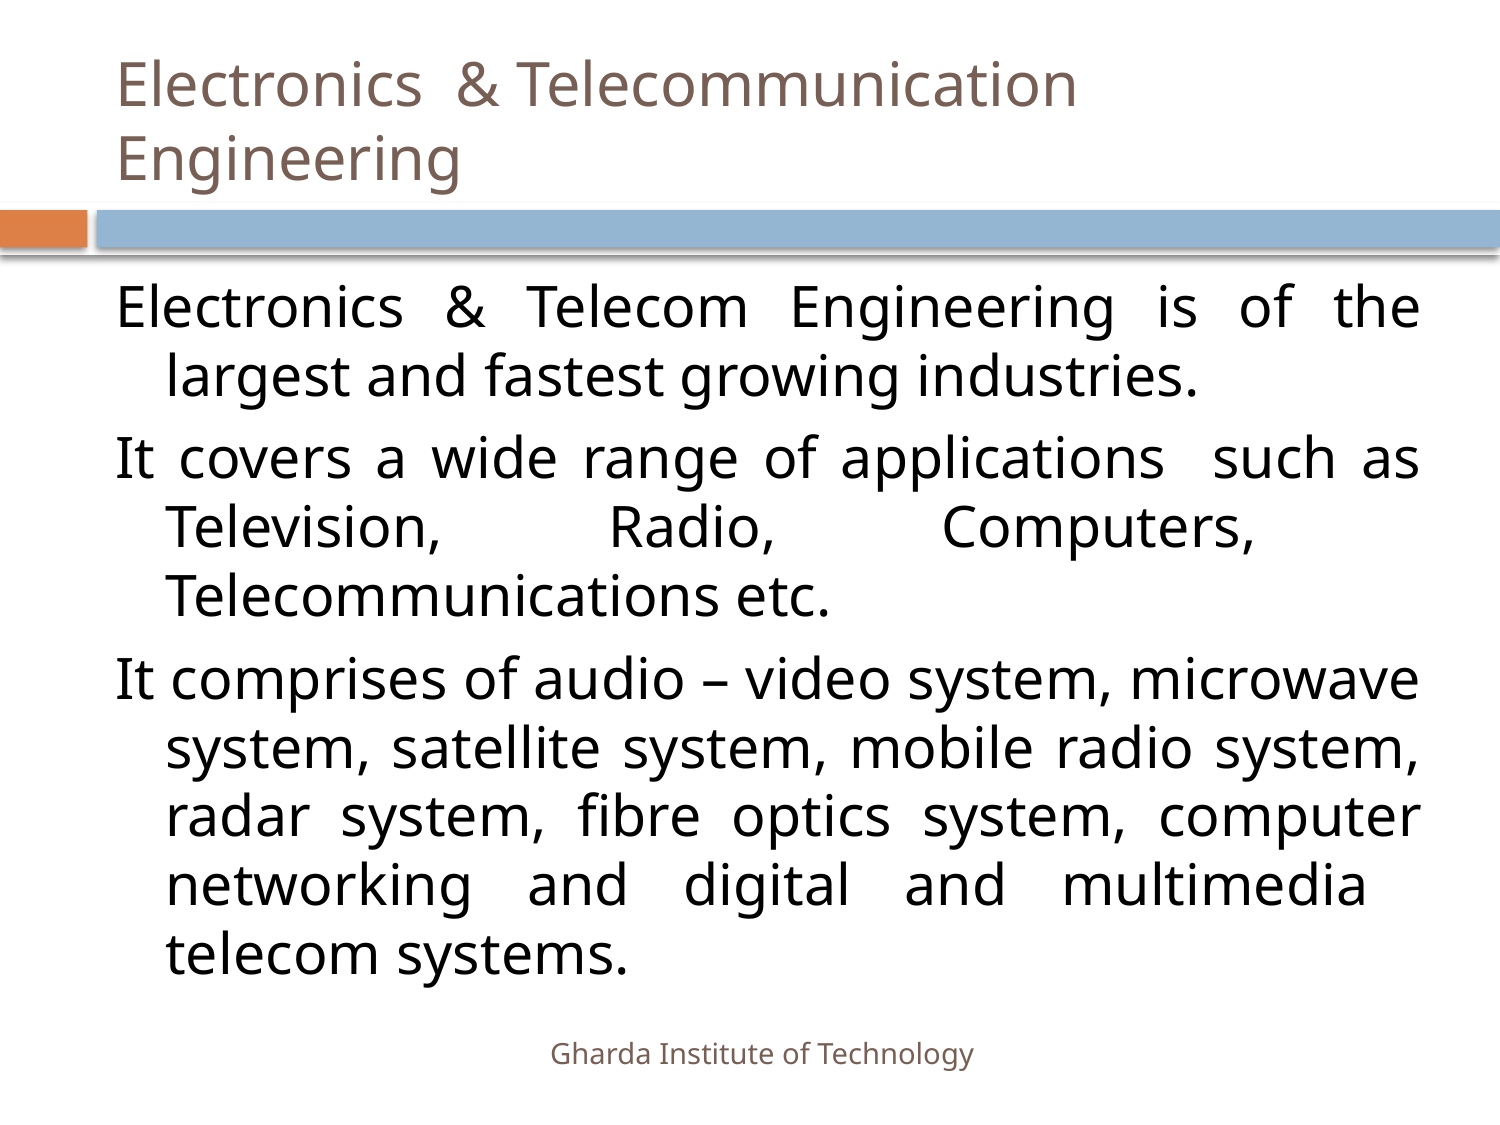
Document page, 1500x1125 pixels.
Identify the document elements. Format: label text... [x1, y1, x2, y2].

title Electronics & Telecommunication Engineering [100, 37, 1438, 200]
footer Gharda Institute of Technology [99, 1024, 990, 1085]
list Electronics & Telecom Engineering is of the largest and fastest growing industries. It covers a wide range of applications such as Television, Radio, Computers, Telecommunications etc. It comprises of audio – video system, microwave system, satellite system, mobile radio system, radar system, fibre optics system, computer networking and digital and multimedia telecom systems. [100, 262, 1438, 1000]
